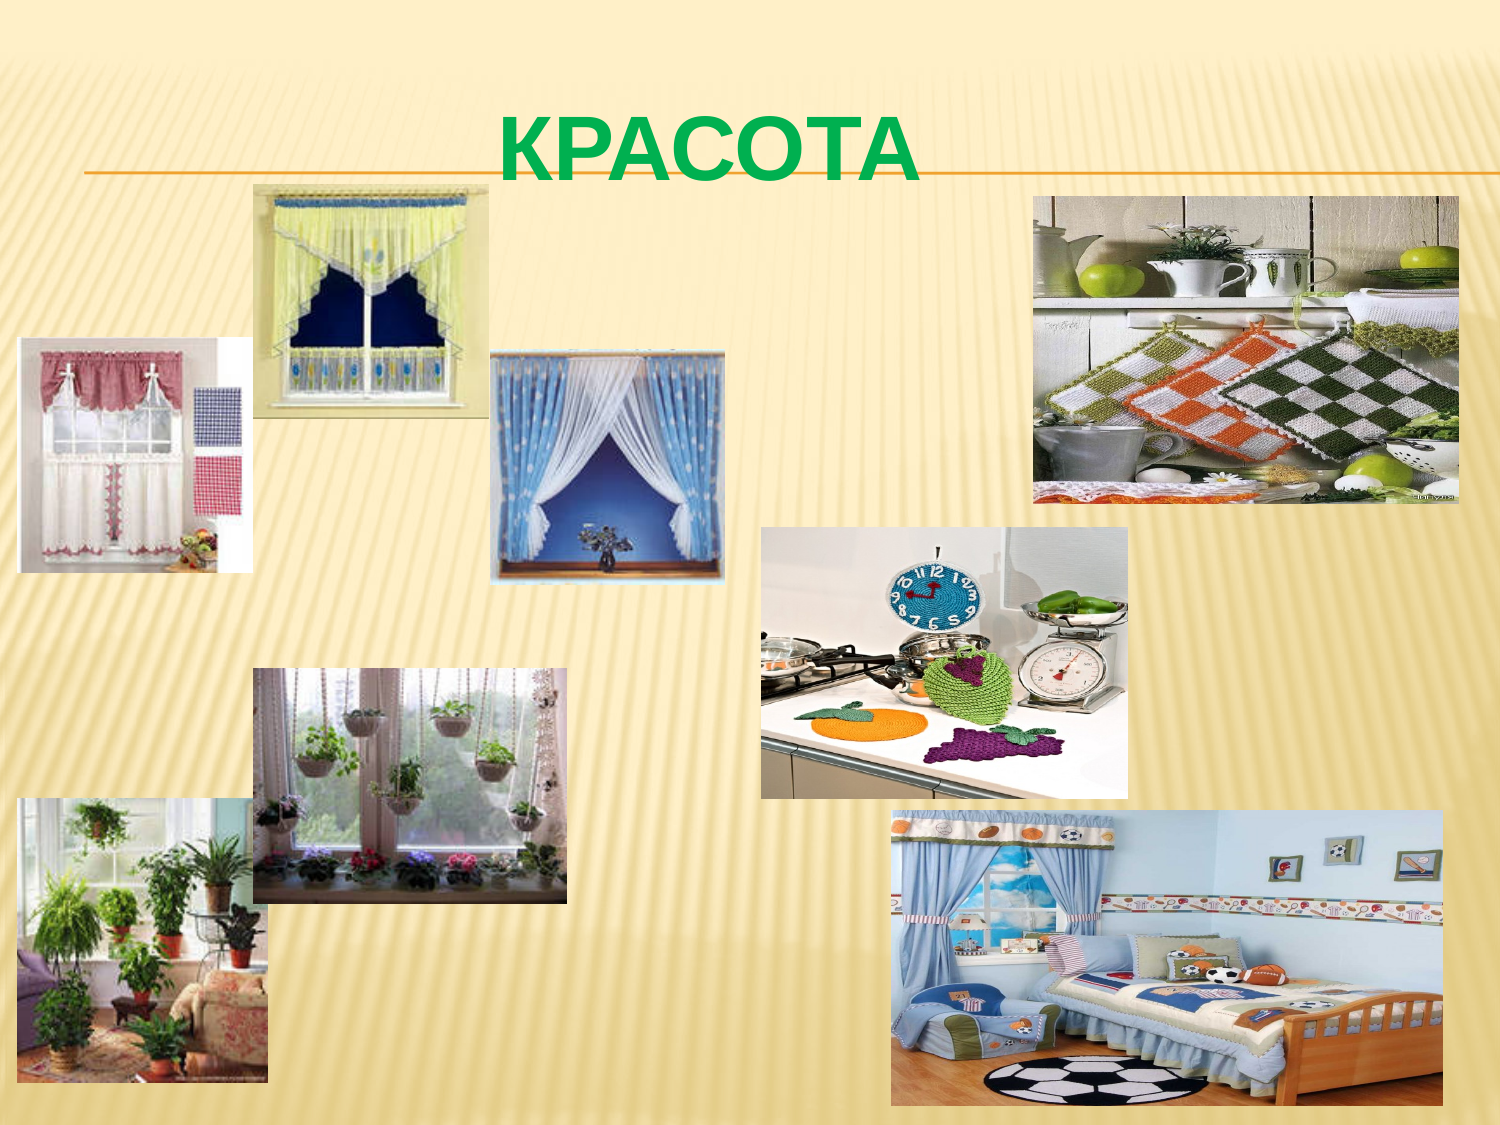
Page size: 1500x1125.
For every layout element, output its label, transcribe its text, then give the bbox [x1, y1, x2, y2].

picture [253, 668, 567, 904]
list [17, 337, 253, 573]
picture [1033, 196, 1460, 504]
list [489, 349, 725, 585]
picture [253, 184, 489, 420]
title Красота [49, 75, 1475, 213]
picture [761, 526, 1129, 799]
picture [17, 798, 268, 1083]
picture [891, 810, 1443, 1107]
